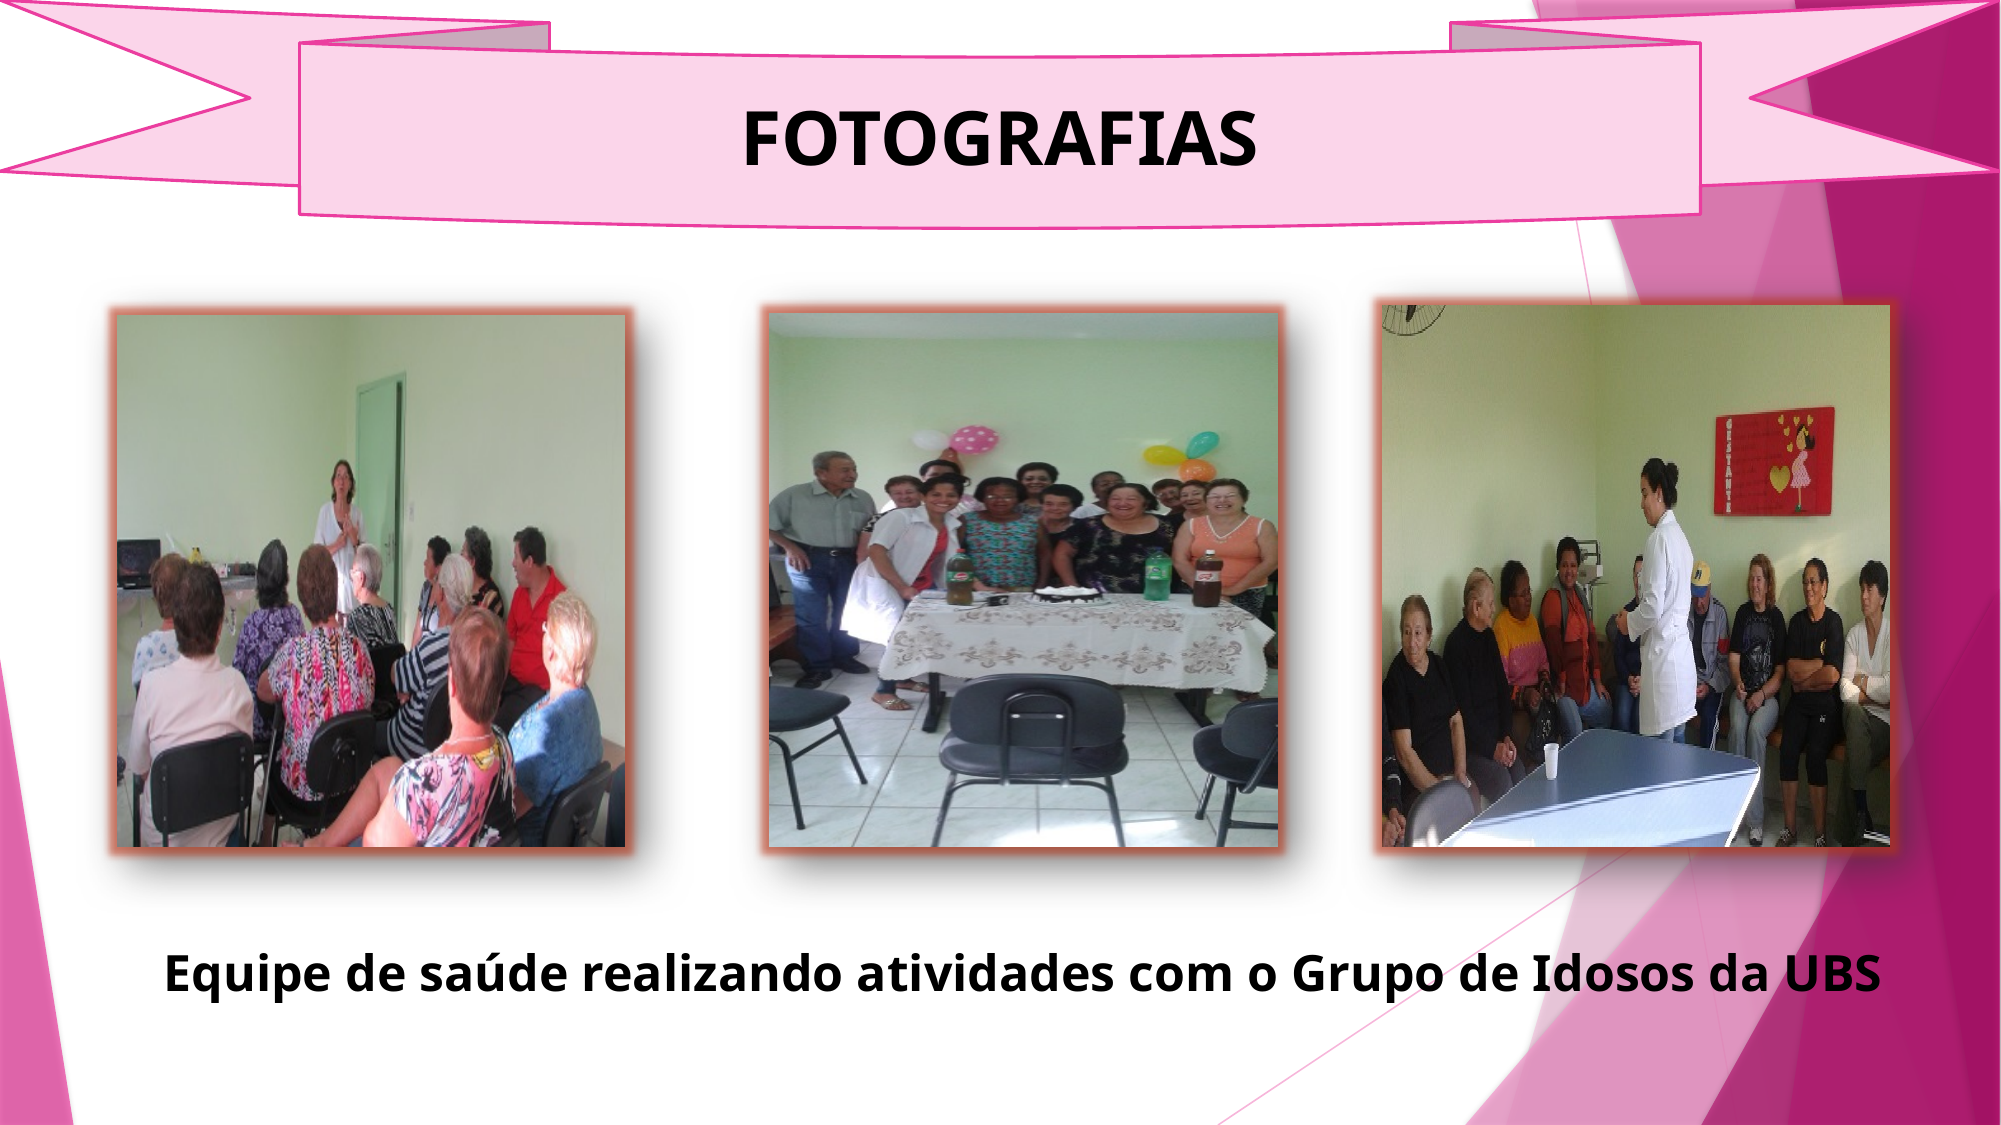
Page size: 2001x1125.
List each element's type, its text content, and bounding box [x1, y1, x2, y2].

picture [116, 315, 626, 848]
text_box Equipe de saúde realizando atividades com o Grupo de Idosos da UBS [118, 934, 1929, 1009]
picture [768, 312, 1278, 848]
text_box FOTOGRAFIAS [0, 0, 2000, 230]
picture [1381, 305, 1891, 848]
